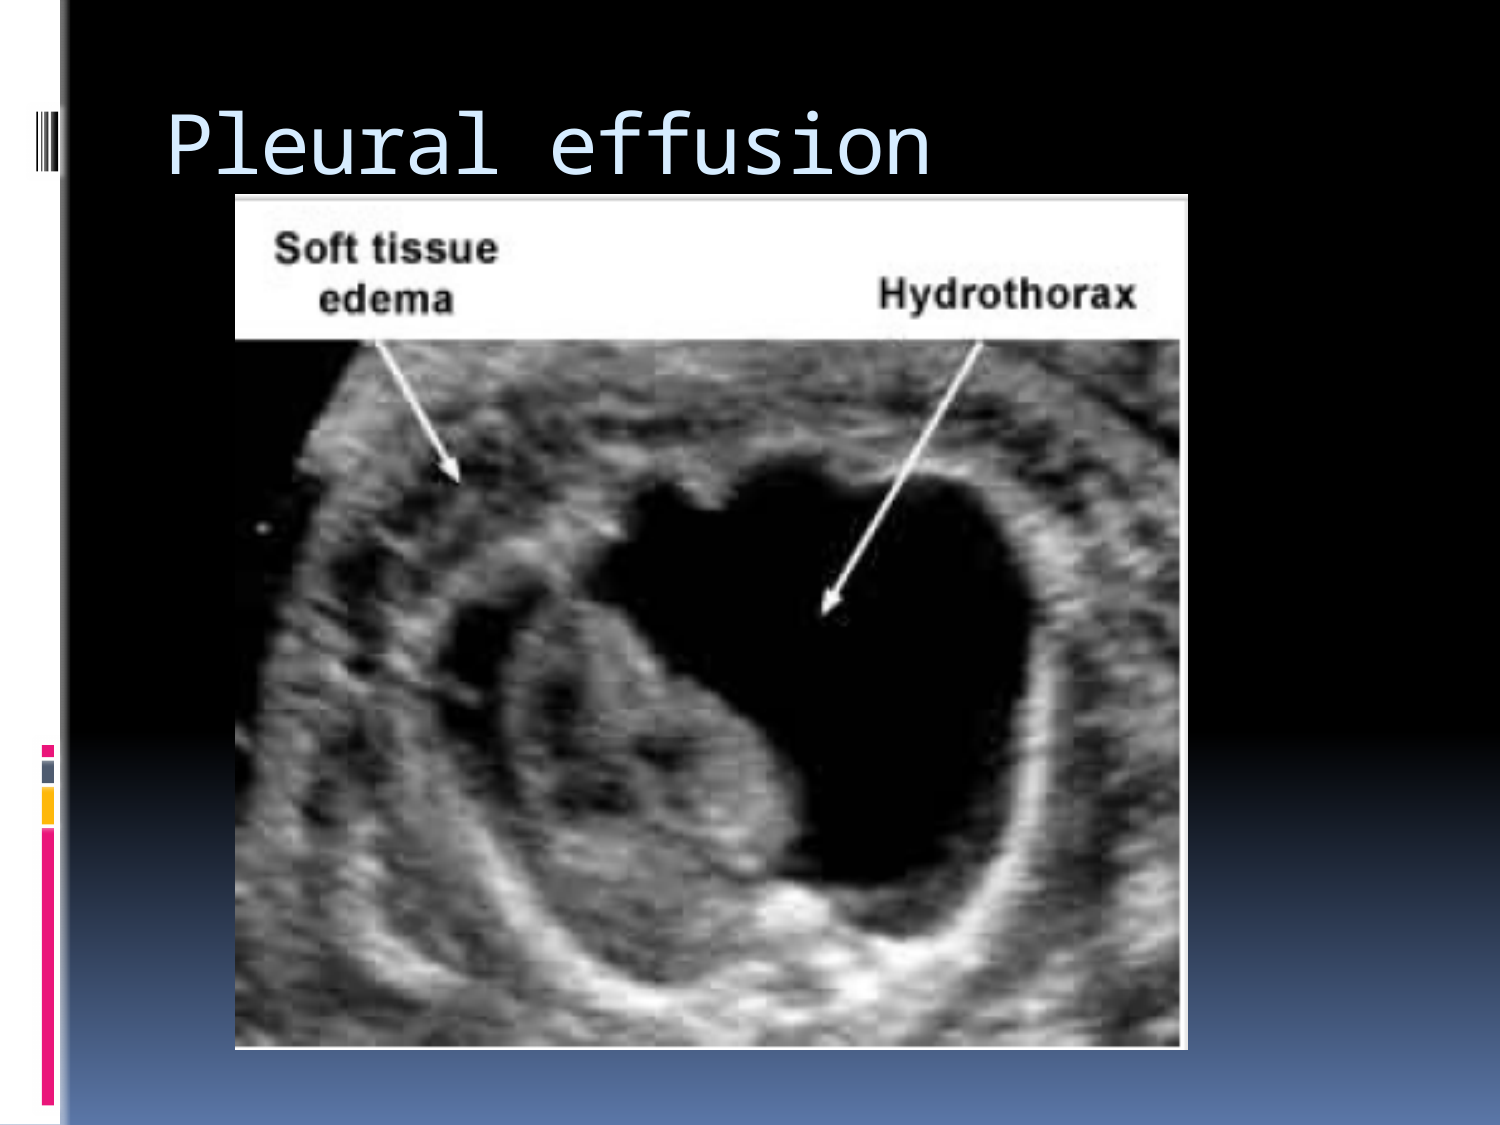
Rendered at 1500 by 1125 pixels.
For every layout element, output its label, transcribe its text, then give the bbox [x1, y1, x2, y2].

title Pleural effusion [150, 83, 1425, 234]
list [235, 193, 1188, 1051]
